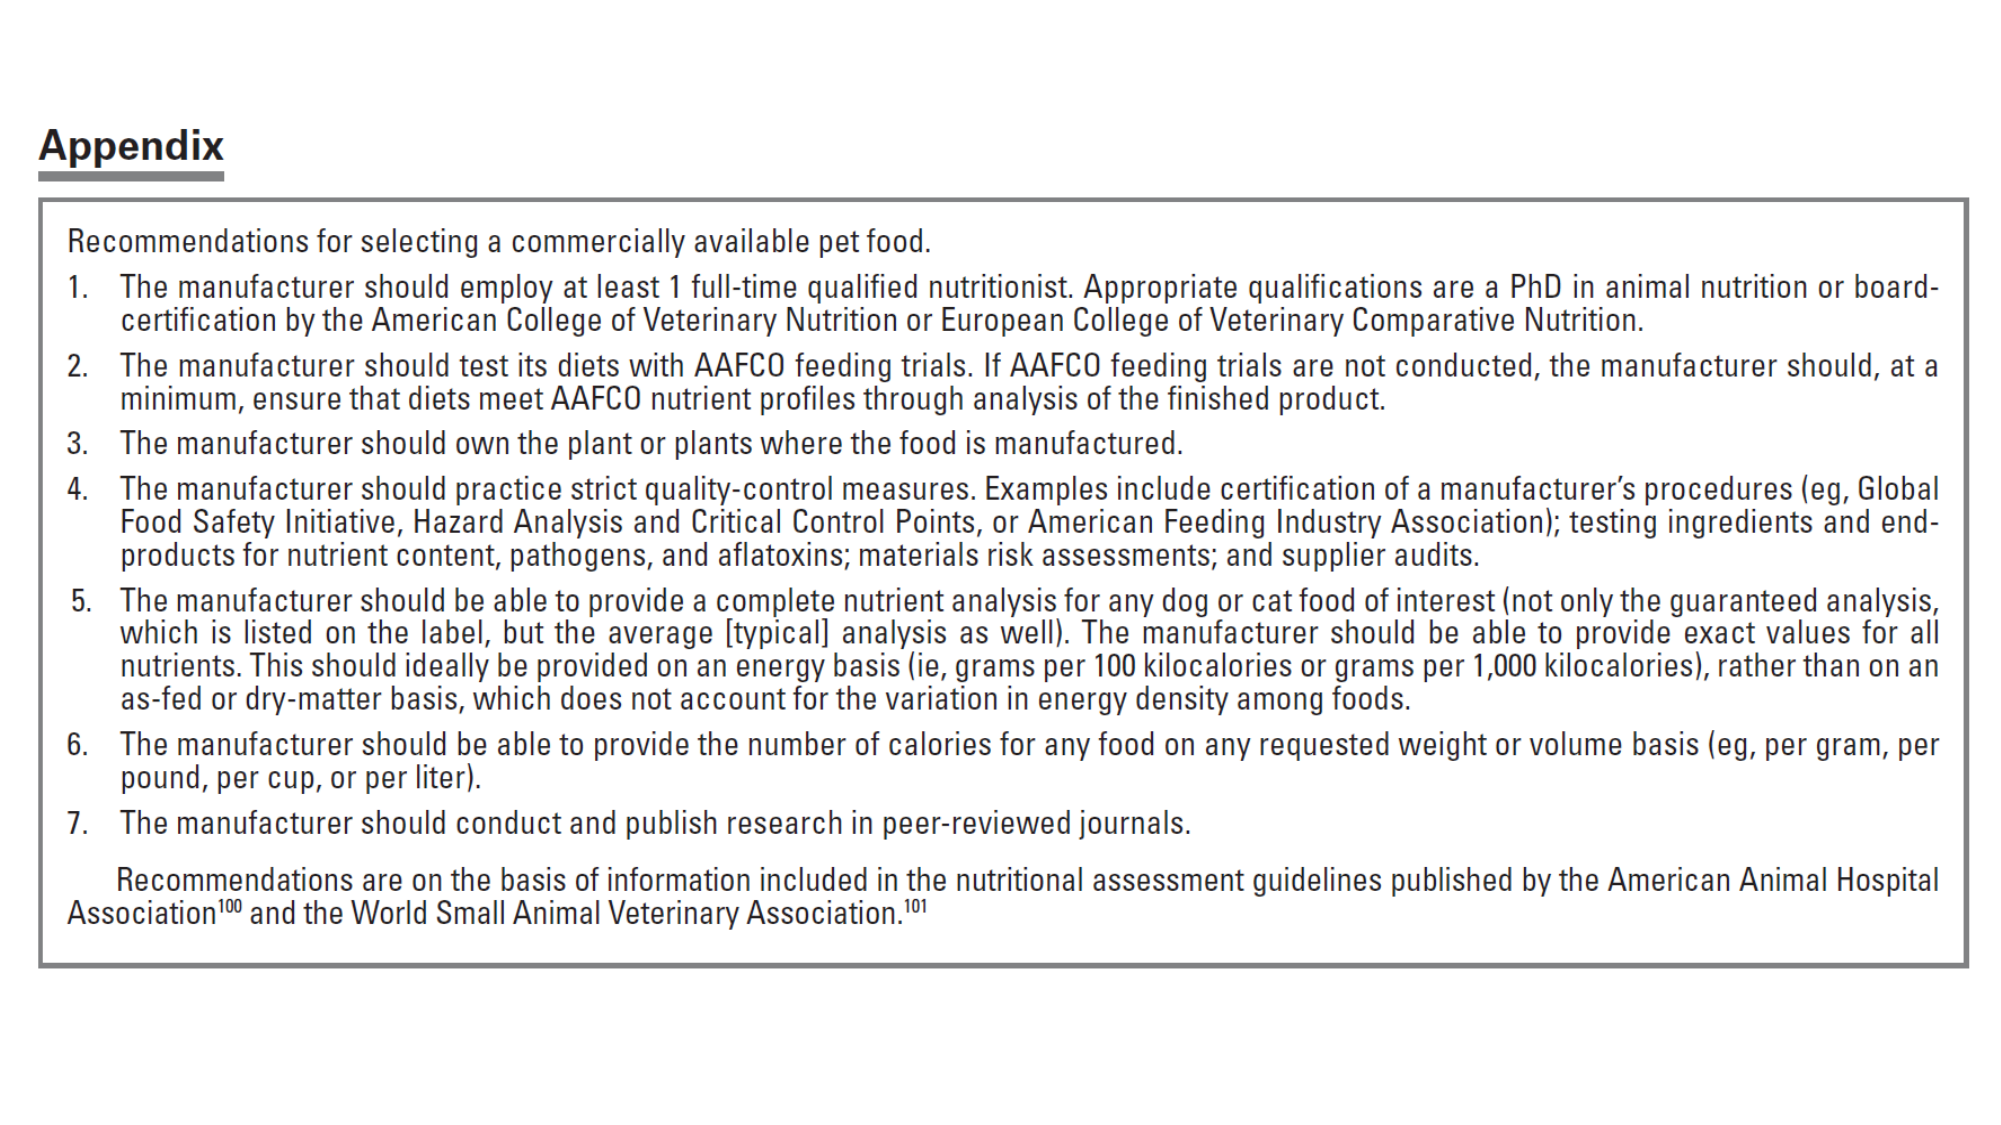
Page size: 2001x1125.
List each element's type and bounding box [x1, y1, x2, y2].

picture [0, 105, 2000, 1020]
